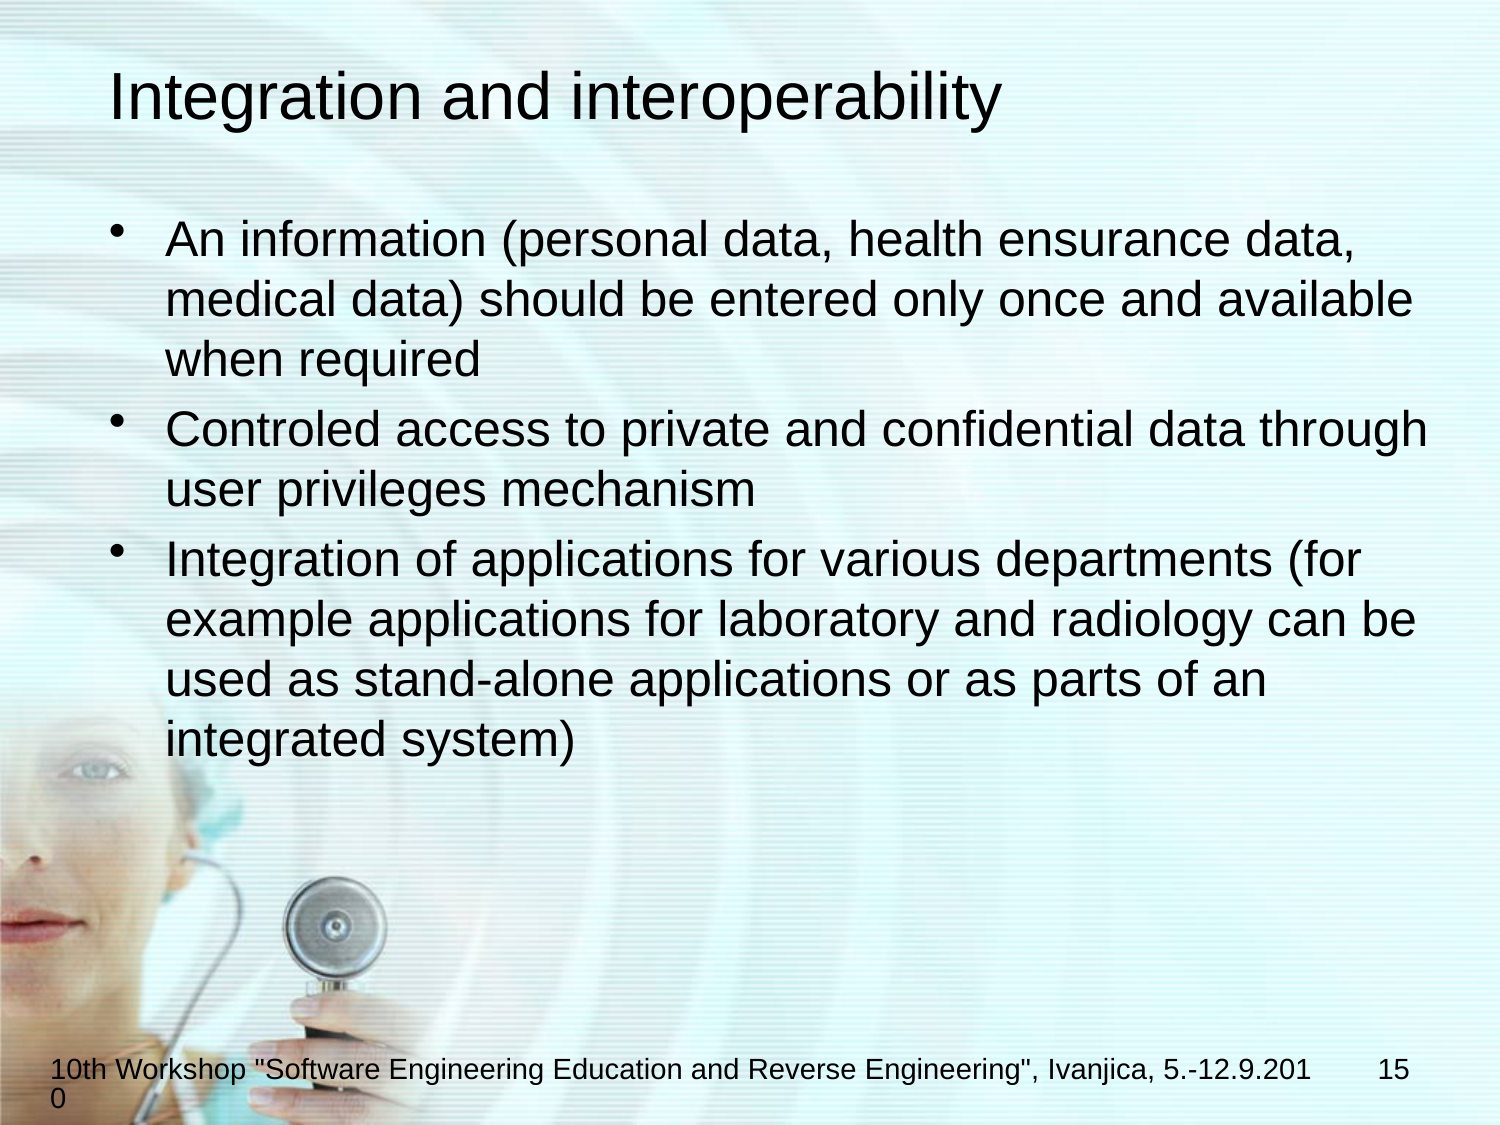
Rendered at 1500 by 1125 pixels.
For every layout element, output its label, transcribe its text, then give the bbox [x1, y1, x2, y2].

title Integration and interoperability [93, 44, 1480, 141]
slide_number 15 [1359, 1042, 1426, 1103]
picture [0, 0, 1500, 1125]
list An information (personal data, health ensurance data, medical data) should be entered only once and available when required Controled access to private and confidential data through user privileges mechanism Integration of applications for various departments (for example applications for laboratory and radiology can be used as stand-alone applications or as parts of an integrated system) [93, 198, 1480, 1006]
footer 10th Workshop "Software Engineering Education and Reverse Engineering", Ivanjica, 5.-12.9.2010 [34, 1042, 1337, 1103]
